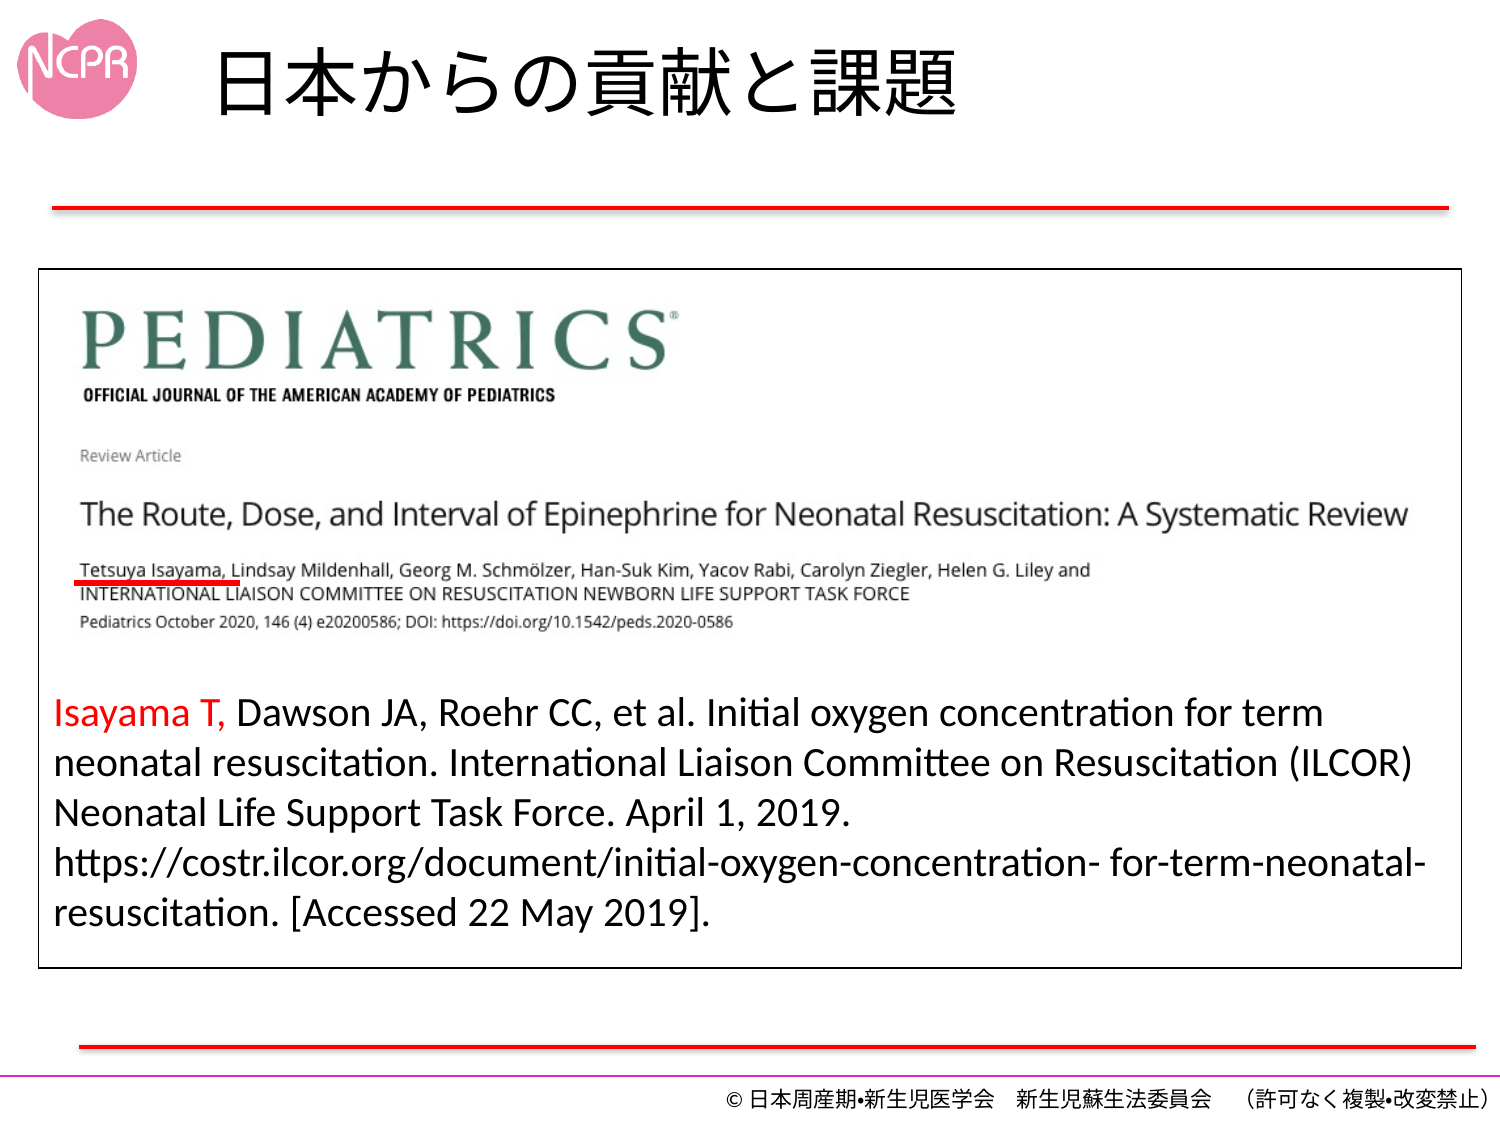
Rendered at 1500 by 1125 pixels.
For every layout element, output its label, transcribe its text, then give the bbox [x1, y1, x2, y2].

text_box ©日本周産期・新生児医学会 新生児蘇生法委員会 （許可なく複製・改変禁止） [710, 1080, 1500, 1120]
text_box 日本からの貢献と課題 [0, 0, 1209, 174]
picture [17, 18, 137, 120]
text_box Isayama T, Dawson JA, Roehr CC, et al. Initial oxygen concentration for term neonatal resuscitation. International Liaison Committee on Resuscitation (ILCOR) Neonatal Life Support Task Force. April 1, 2019. https://costr.ilcor.org/document/initial-oxygen-concentration- for-term-neonatal-resuscitation. [Accessed 22 May 2019]. [38, 269, 1462, 968]
picture [73, 301, 1416, 638]
